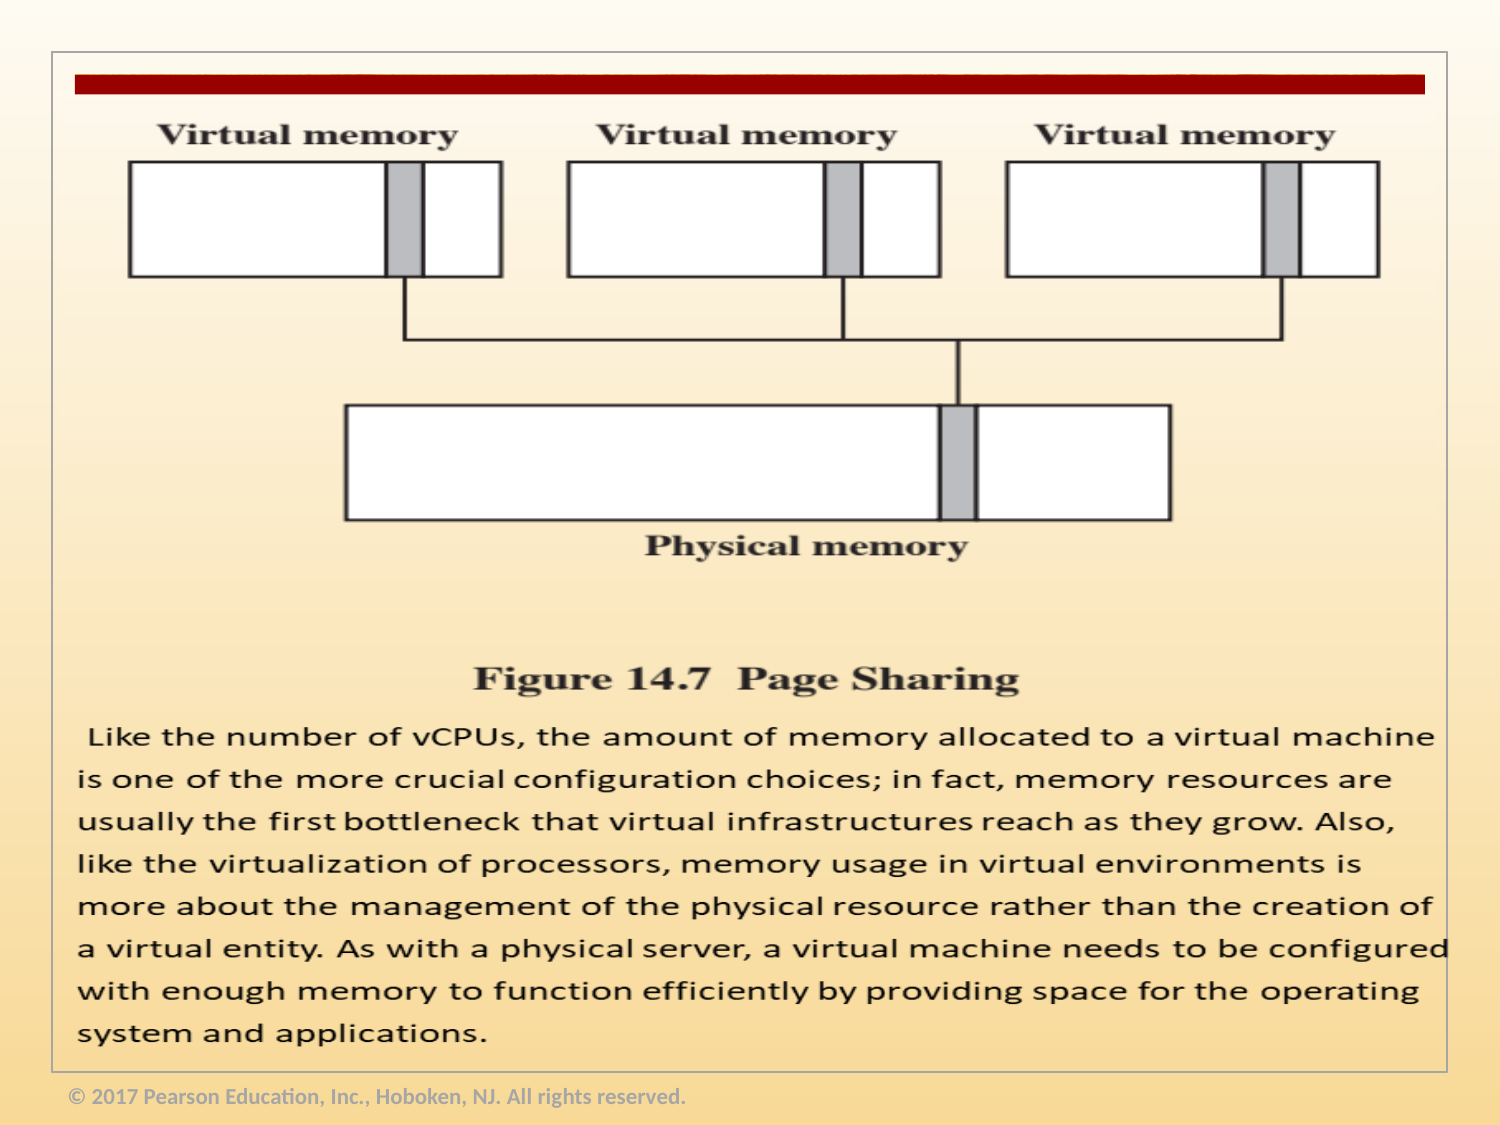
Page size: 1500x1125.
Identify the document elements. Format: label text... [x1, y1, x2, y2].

picture [0, 36, 1500, 1066]
footer © 2017 Pearson Education, Inc., Hoboken, NJ. All rights reserved. [52, 1066, 1050, 1125]
